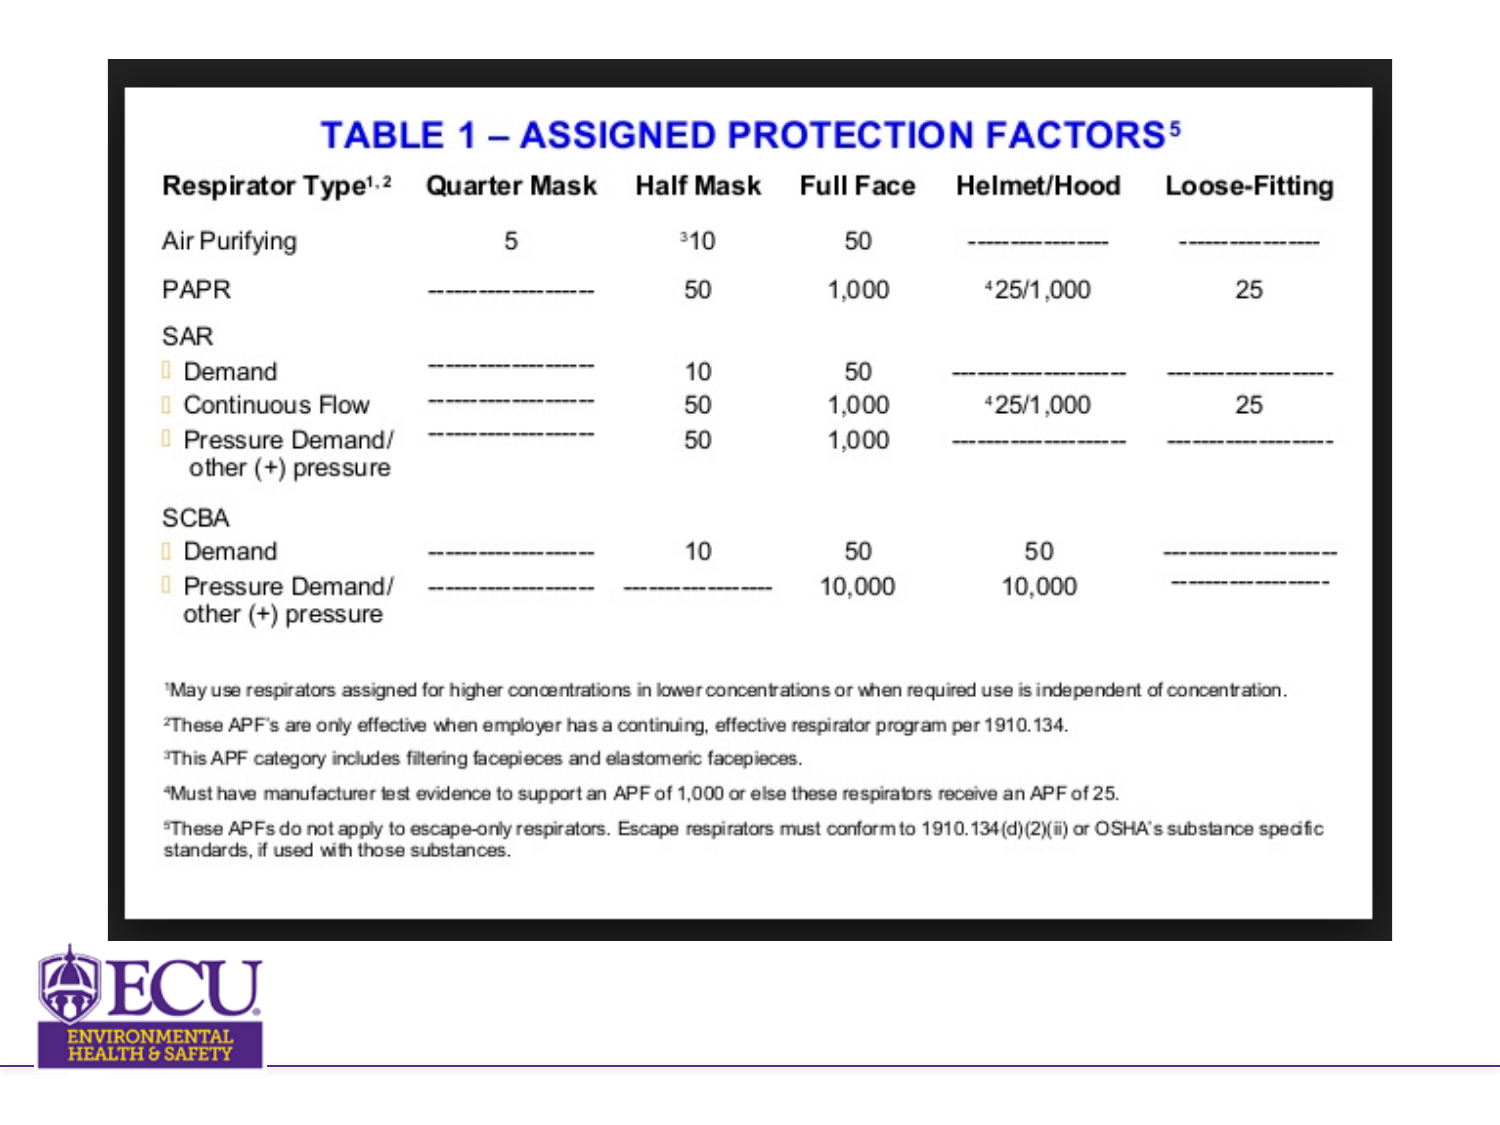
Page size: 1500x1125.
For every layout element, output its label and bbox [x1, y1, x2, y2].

picture [33, 58, 1393, 1073]
